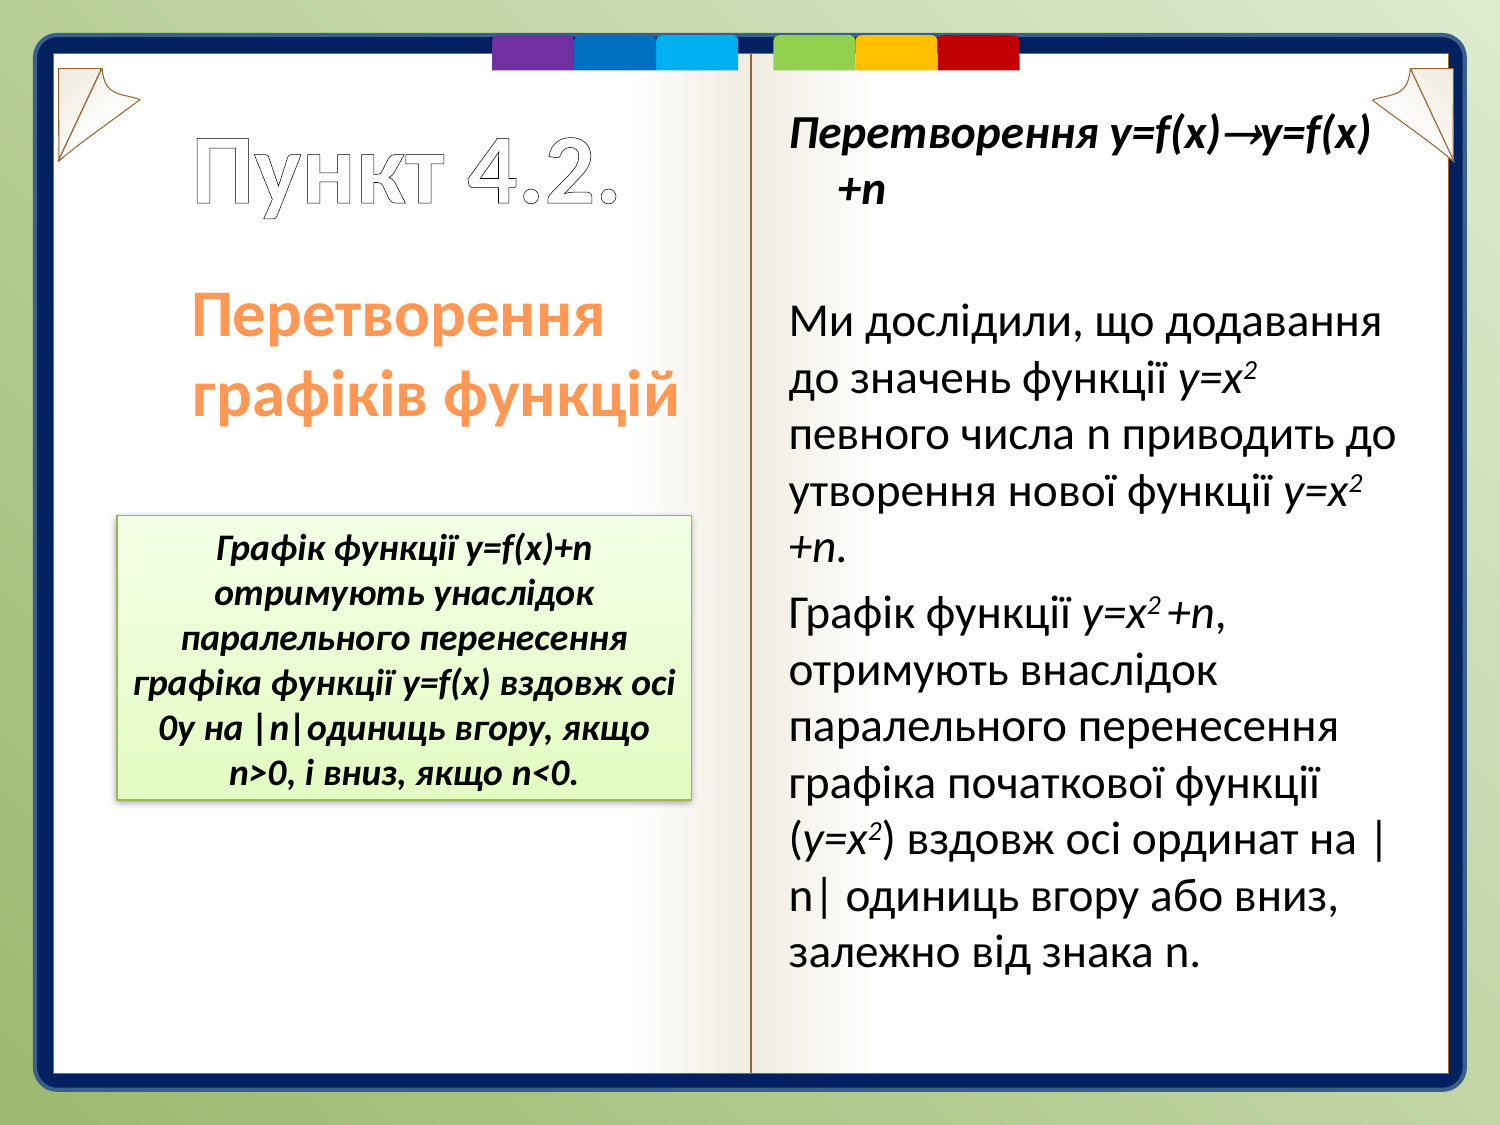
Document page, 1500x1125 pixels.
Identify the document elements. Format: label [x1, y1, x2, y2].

text_box [34, 34, 1466, 1091]
